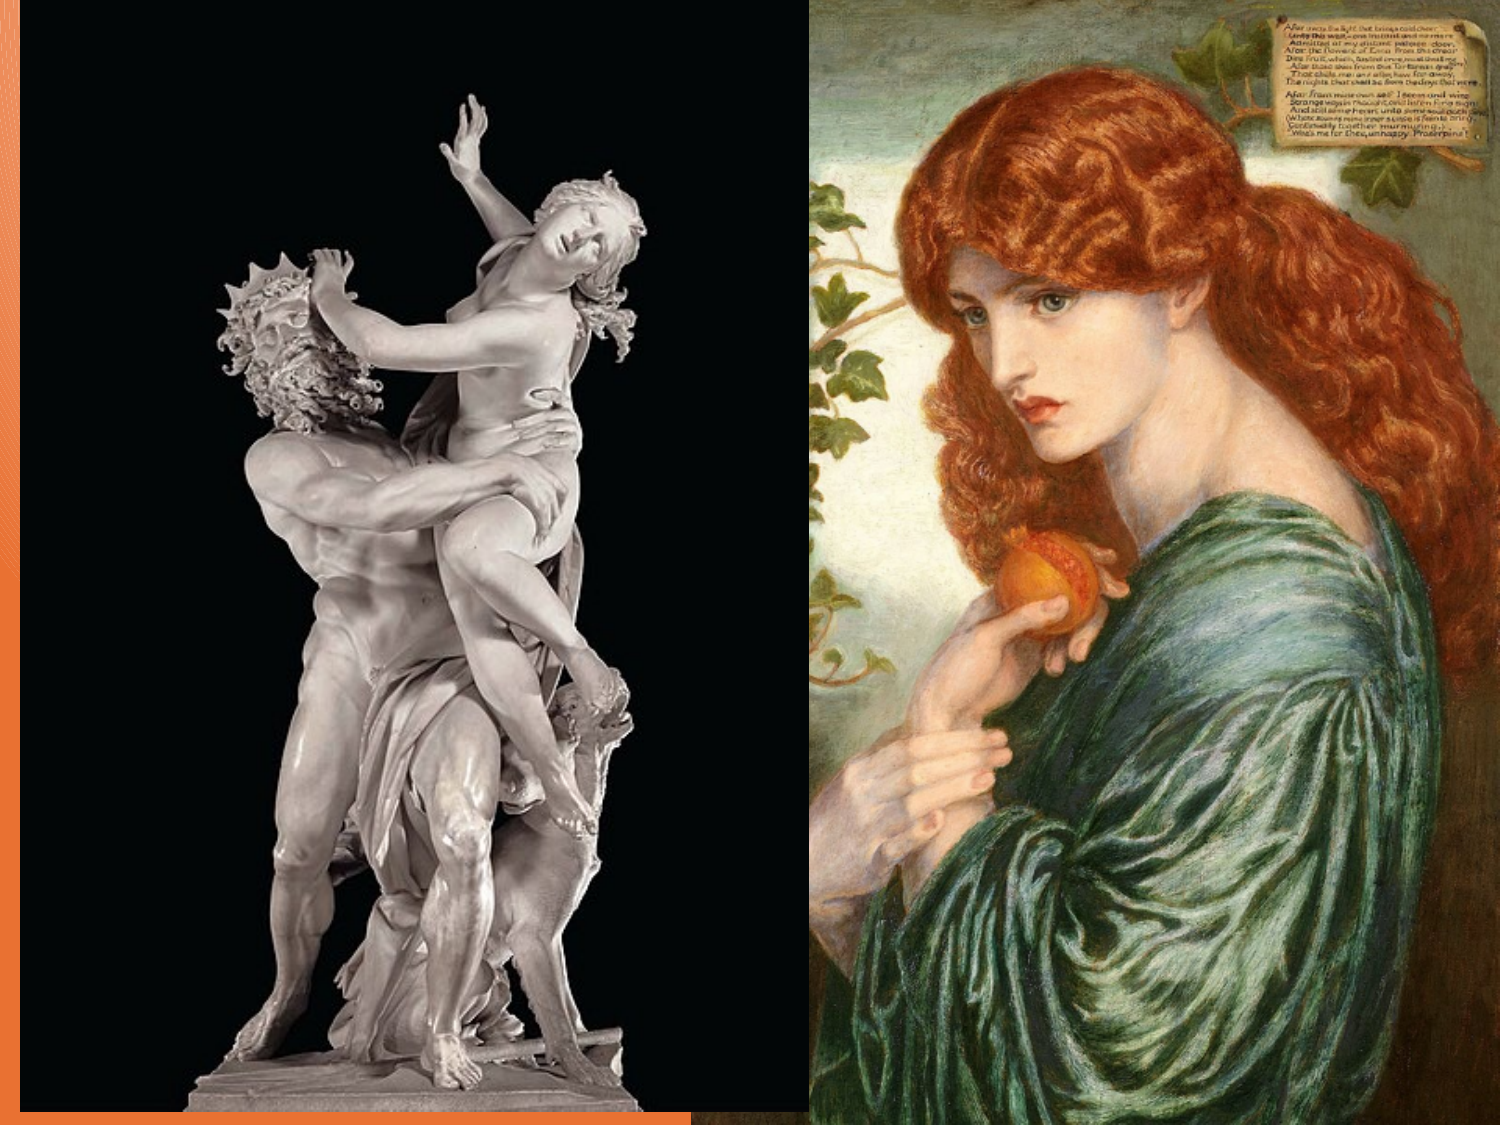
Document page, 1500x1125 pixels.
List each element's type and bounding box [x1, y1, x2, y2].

picture [19, 0, 1500, 1125]
text_box [14, 31, 19, 991]
